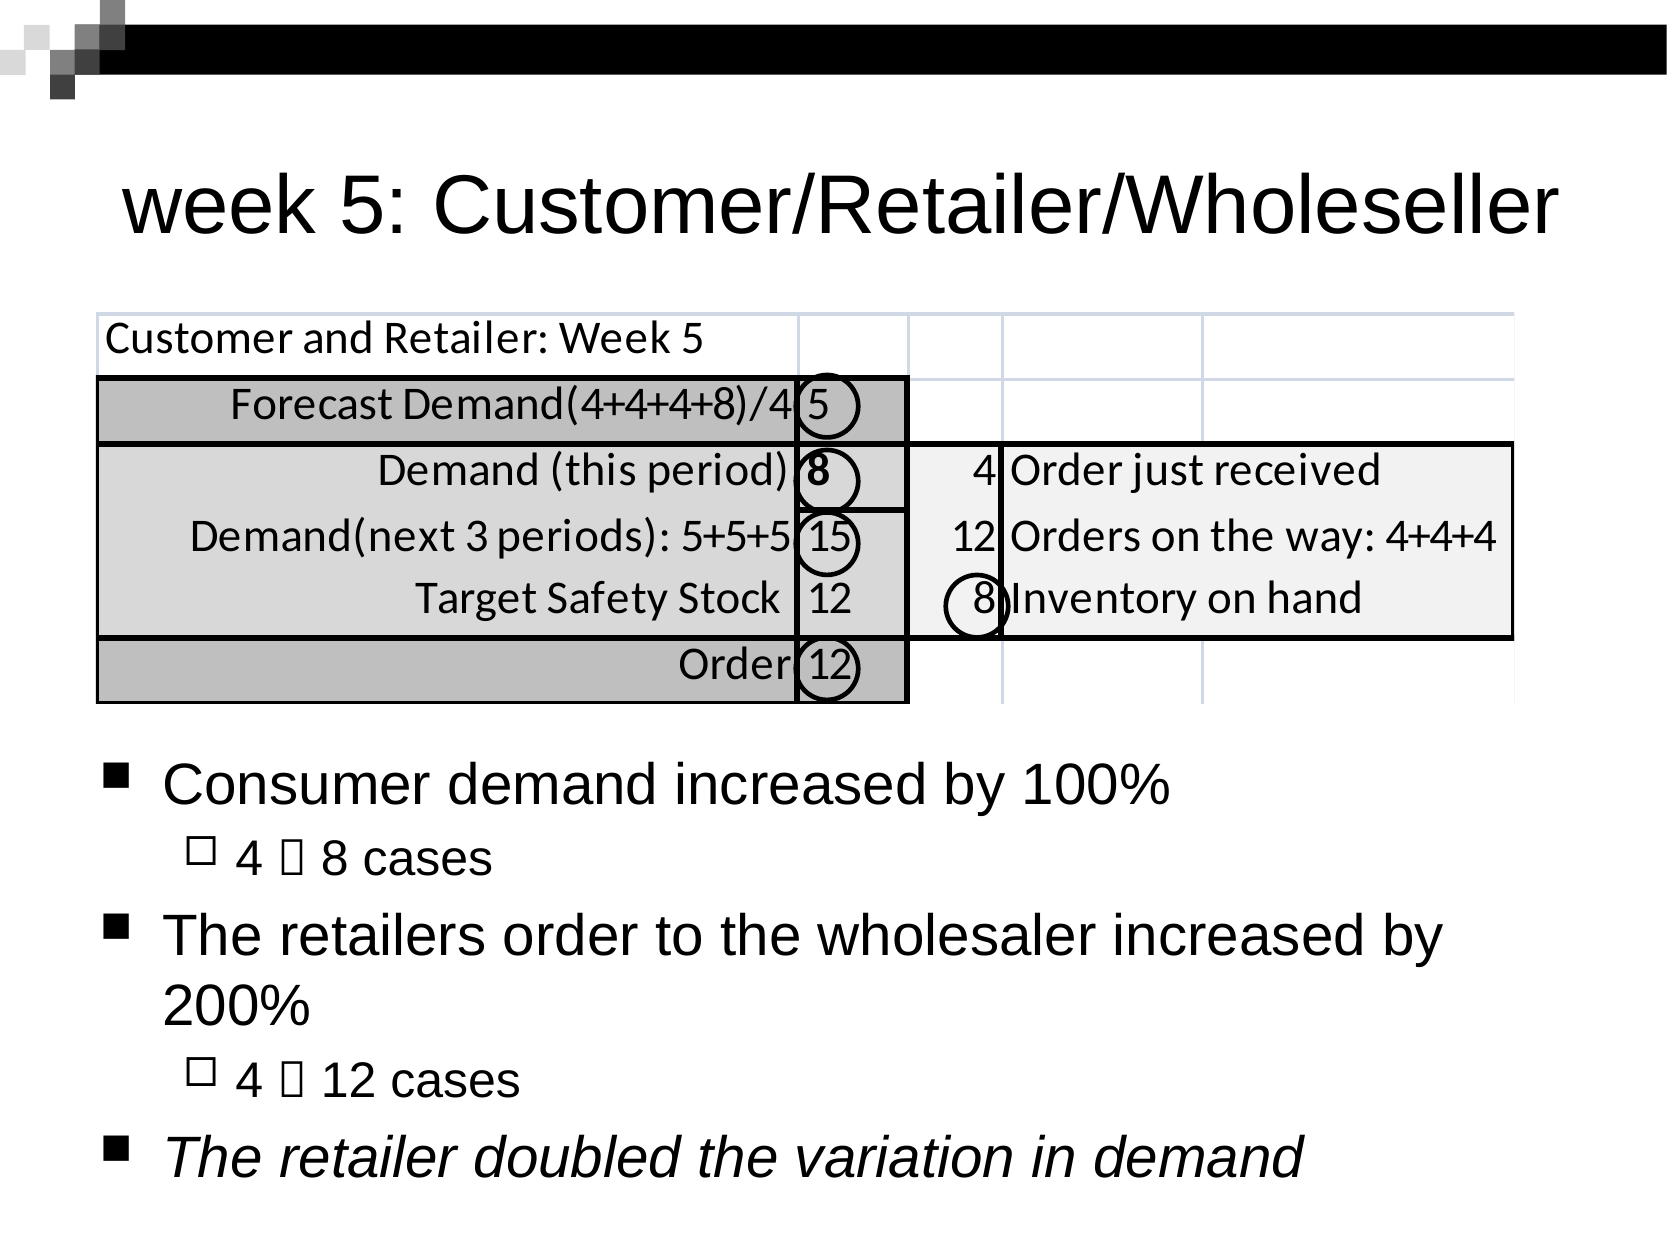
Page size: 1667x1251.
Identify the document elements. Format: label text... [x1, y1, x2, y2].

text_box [95, 312, 1518, 708]
list Consumer demand increased by 100% 4  8 cases The retailers order to the wholesaler increased by 200% 4  12 cases The retailer doubled the variation in demand [83, 737, 1584, 1201]
title week 5: Customer/Retailer/Wholeseller [49, 112, 1634, 288]
